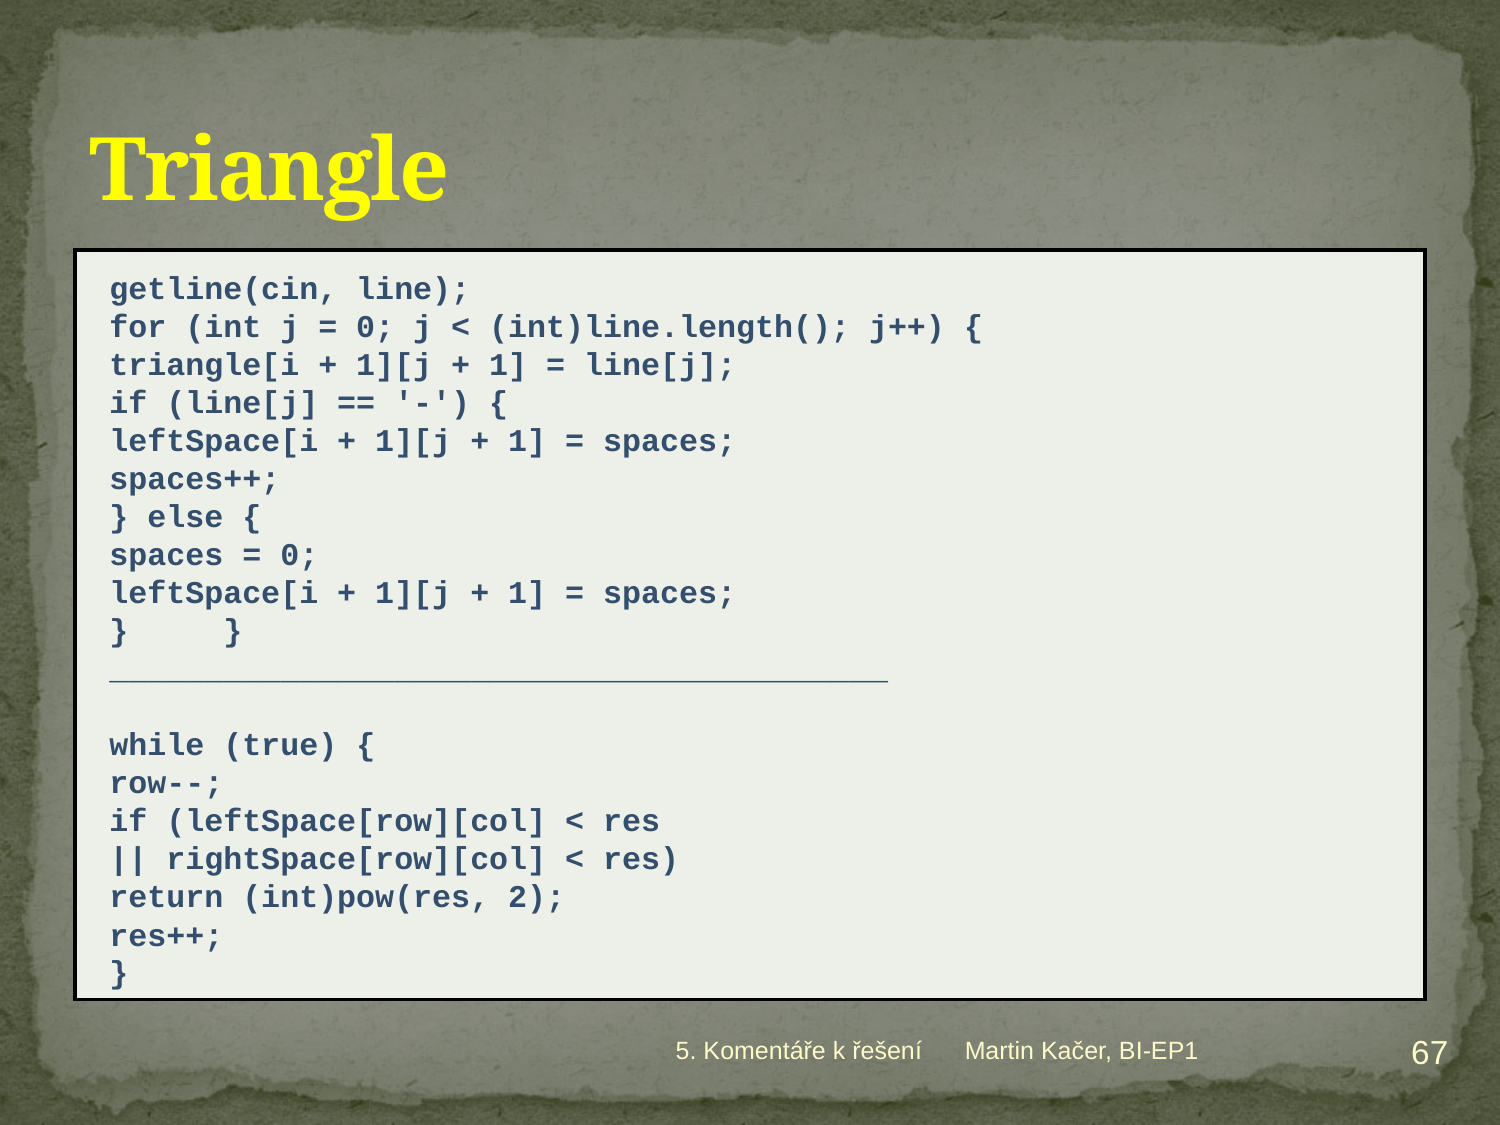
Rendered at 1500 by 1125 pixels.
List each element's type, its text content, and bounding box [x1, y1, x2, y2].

list getline(cin, line); for (int j = 0; j < (int)line.length(); j++) { triangle[i + 1][j + 1] = line[j]; if (line[j] == '-') { leftSpace[i + 1][j + 1] = spaces; spaces++; } else { spaces = 0; leftSpace[i + 1][j + 1] = spaces; } } _________________________________________ while (true) { row--; if (leftSpace[row][col] < res || rightSpace[row][col] < res) return (int)pow(res, 2); res++; } [73, 248, 1427, 1001]
slide_number 67 [1379, 1014, 1480, 1089]
slide_number Martin Kačer, BI-EP1 [950, 1017, 1375, 1081]
title Triangle [74, 24, 1425, 225]
footer 5. Komentáře k řešení [350, 1017, 938, 1081]
